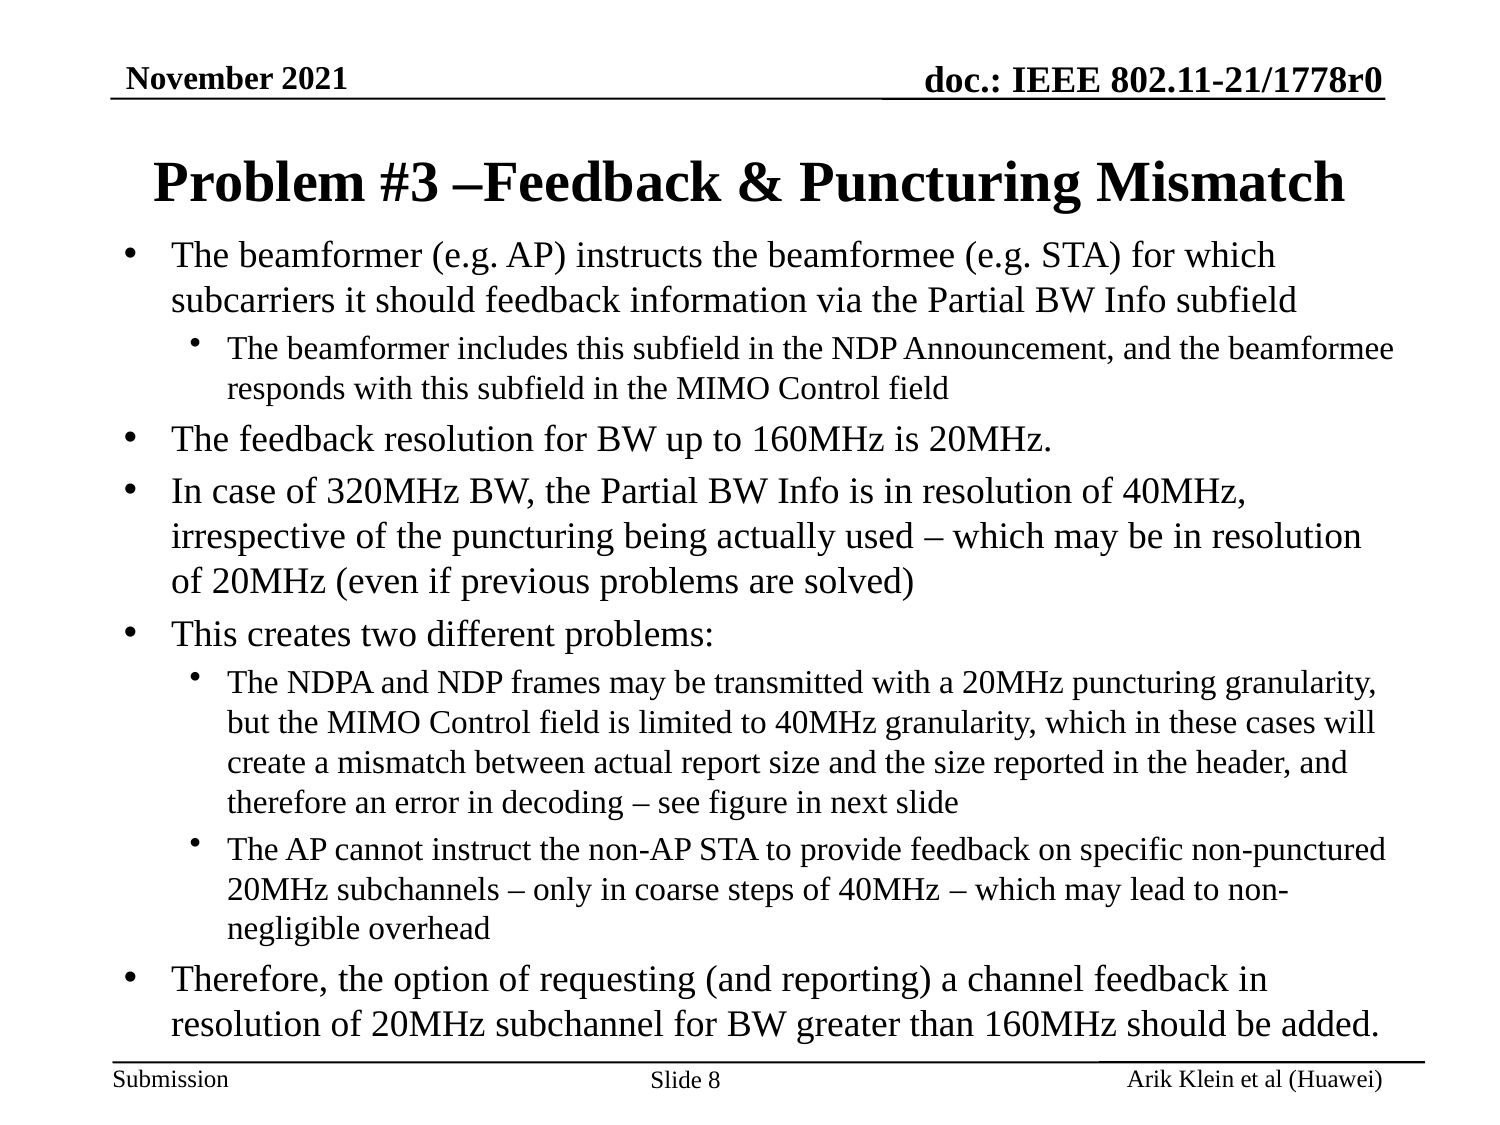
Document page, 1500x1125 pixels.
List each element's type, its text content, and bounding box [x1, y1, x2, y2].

list The beamformer (e.g. AP) instructs the beamformee (e.g. STA) for which subcarriers it should feedback information via the Partial BW Info subfield The beamformer includes this subfield in the NDP Announcement, and the beamformee responds with this subfield in the MIMO Control field The feedback resolution for BW up to 160MHz is 20MHz. In case of 320MHz BW, the Partial BW Info is in resolution of 40MHz, irrespective of the puncturing being actually used – which may be in resolution of 20MHz (even if previous problems are solved) This creates two different problems: The NDPA and NDP frames may be transmitted with a 20MHz puncturing granularity, but the MIMO Control field is limited to 40MHz granularity, which in these cases will create a mismatch between actual report size and the size reported in the header, and therefore an error in decoding – see figure in next slide The AP cannot instruct the non-AP STA to provide feedback on specific non-punctured 20MHz subchannels – only in coarse steps of 40MHz – which may lead to non-negligible overhead Therefore, the option of requesting (and reporting) a channel feedback in resolution of 20MHz subchannel for BW greater than 160MHz should be added. [99, 222, 1413, 1063]
title Problem #3 –Feedback & Puncturing Mismatch [112, 133, 1388, 222]
